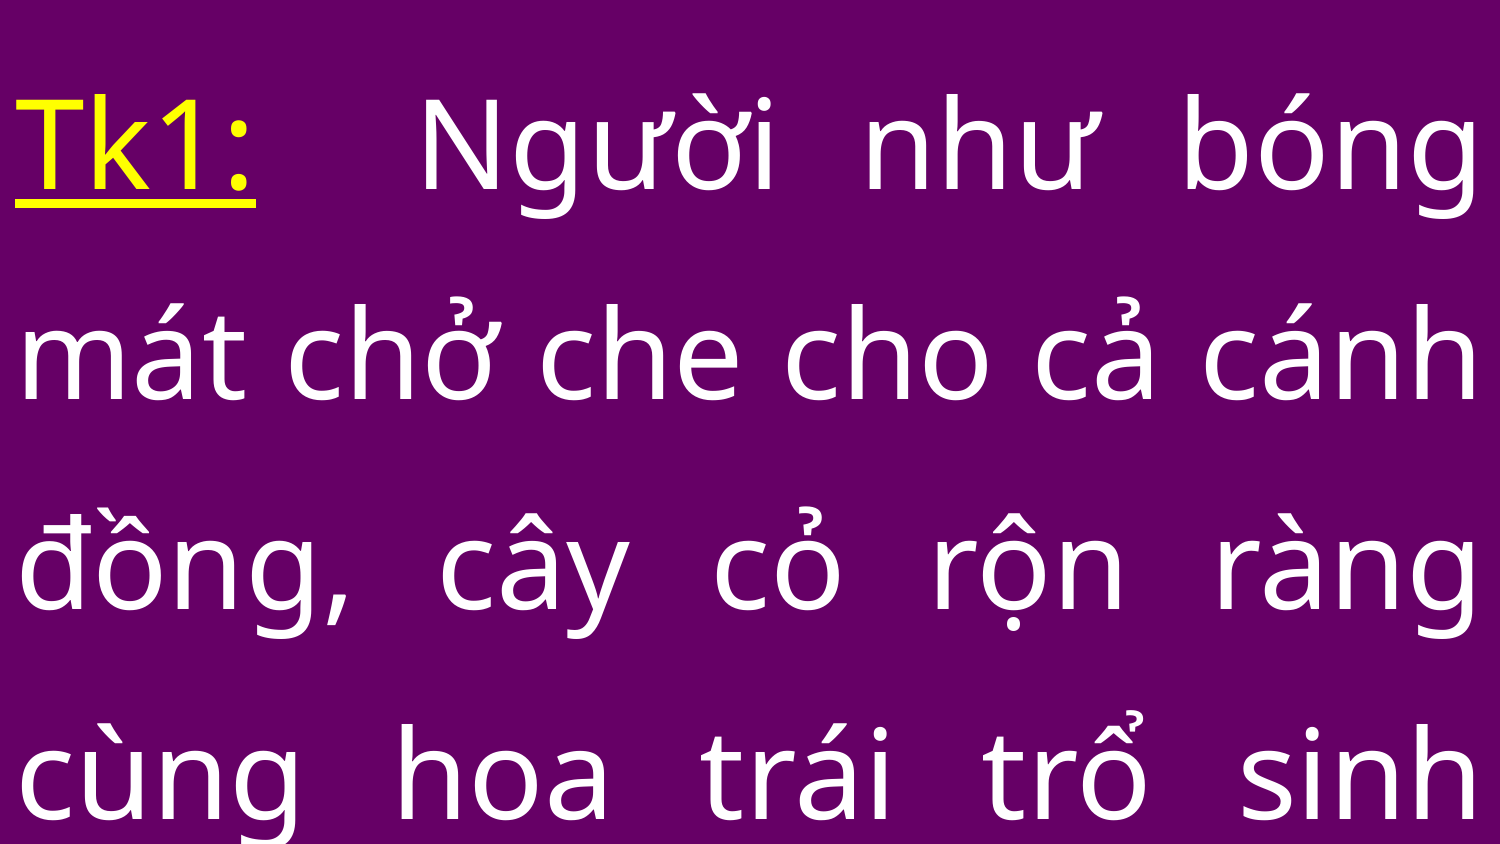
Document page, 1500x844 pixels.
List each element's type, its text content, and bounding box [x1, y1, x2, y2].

subtitle Tk1: Người như bóng mát chở che cho cả cánh đồng, cây cỏ rộn ràng cùng hoa trái trổ sinh bình yên. [0, 0, 1500, 844]
